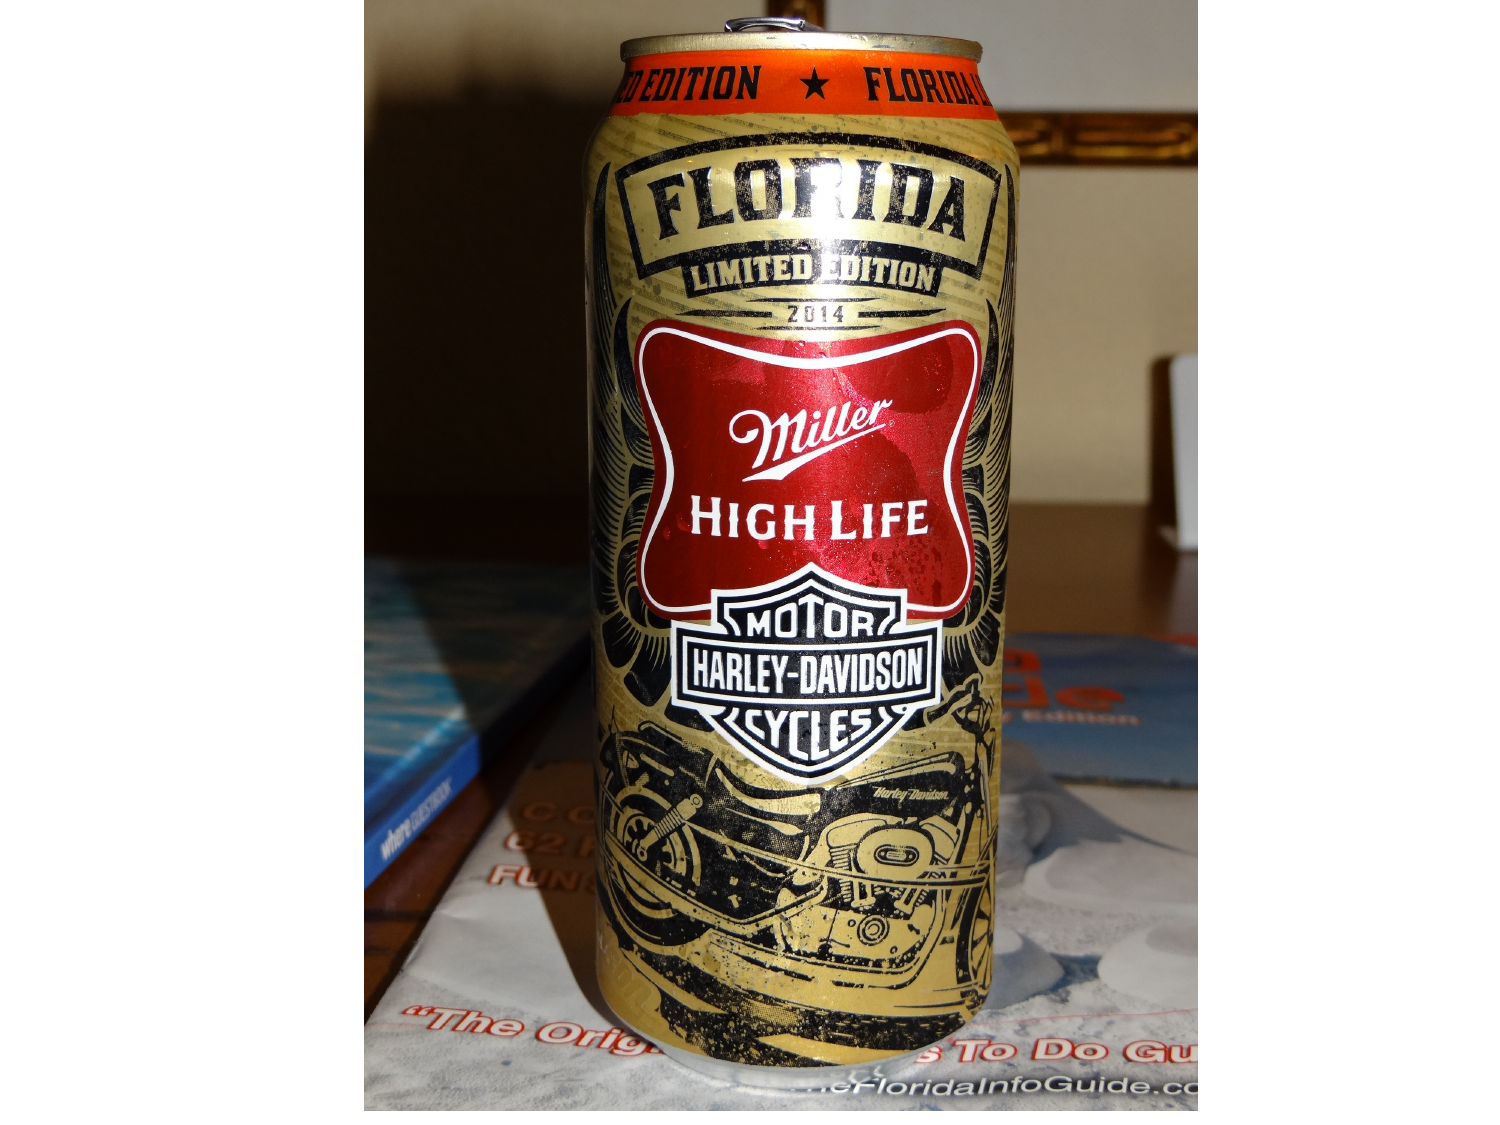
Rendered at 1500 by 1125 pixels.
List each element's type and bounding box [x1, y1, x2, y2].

picture [364, 0, 1199, 1112]
